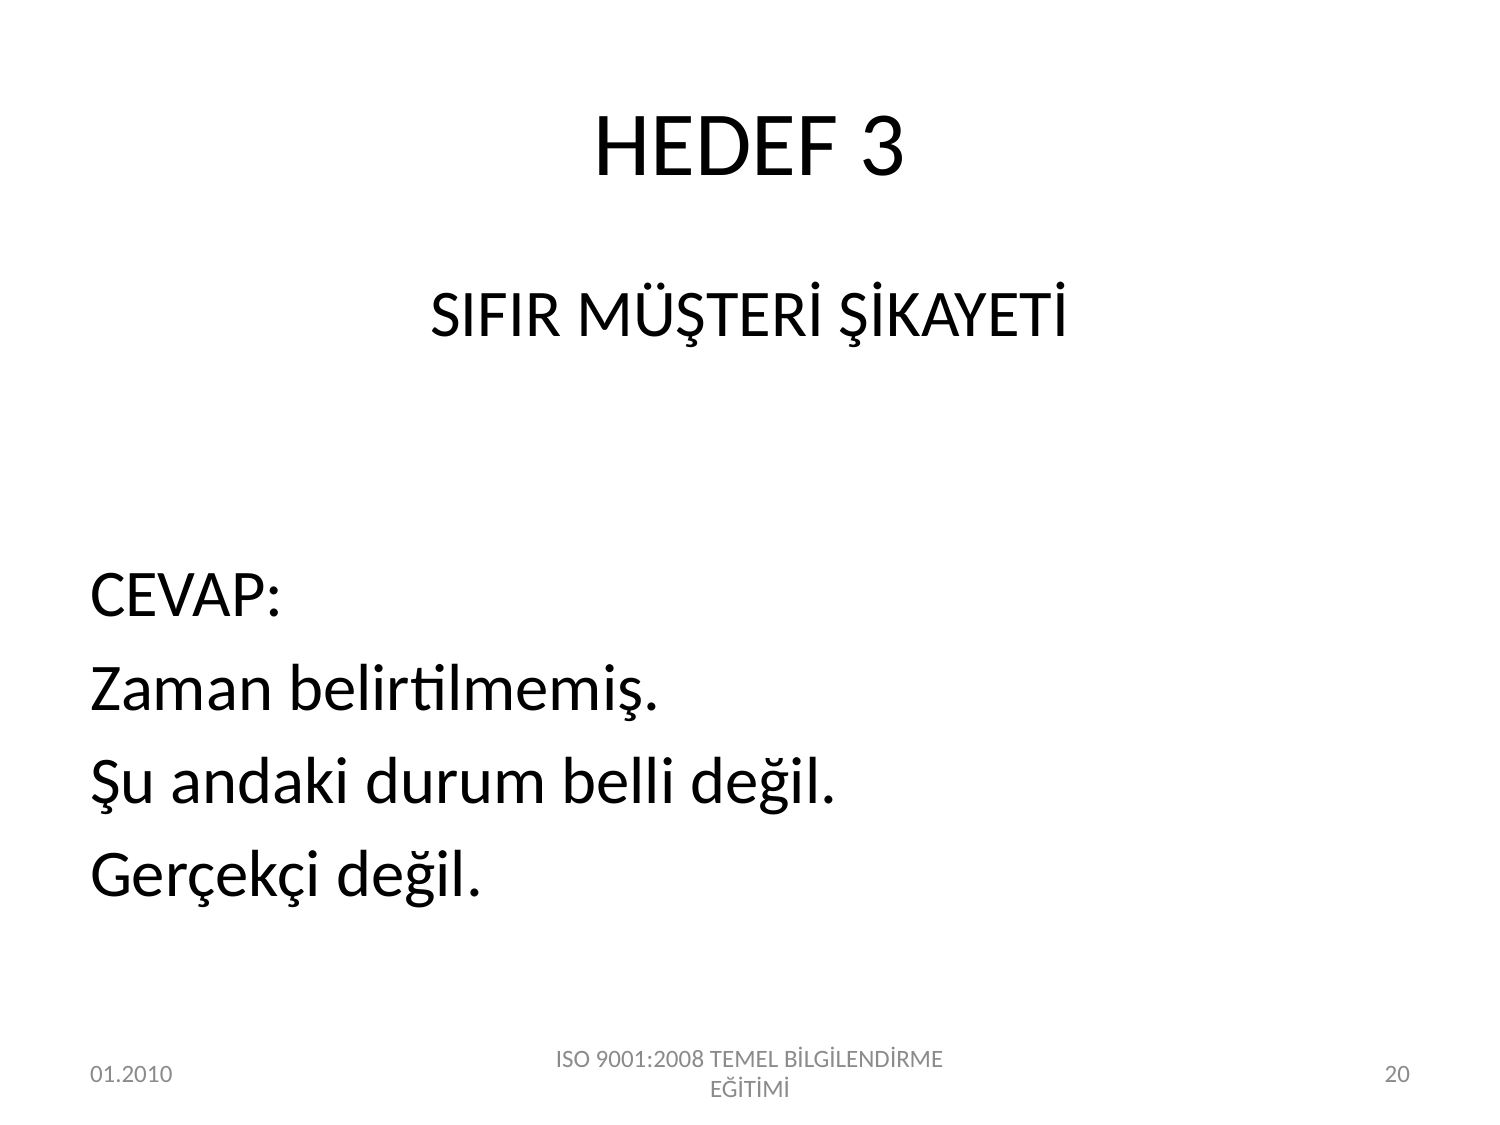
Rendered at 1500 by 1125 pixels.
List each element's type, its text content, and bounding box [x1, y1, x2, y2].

list SIFIR MÜŞTERİ ŞİKAYETİ CEVAP: Zaman belirtilmemiş. Şu andaki durum belli değil. Gerçekçi değil. [75, 262, 1425, 1005]
slide_number 01.2010 [75, 1042, 425, 1103]
title HEDEF 3 [75, 45, 1425, 233]
slide_number 20 [1074, 1042, 1425, 1103]
footer ISO 9001:2008 TEMEL BİLGİLENDİRME EĞİTİMİ [512, 1042, 988, 1103]
